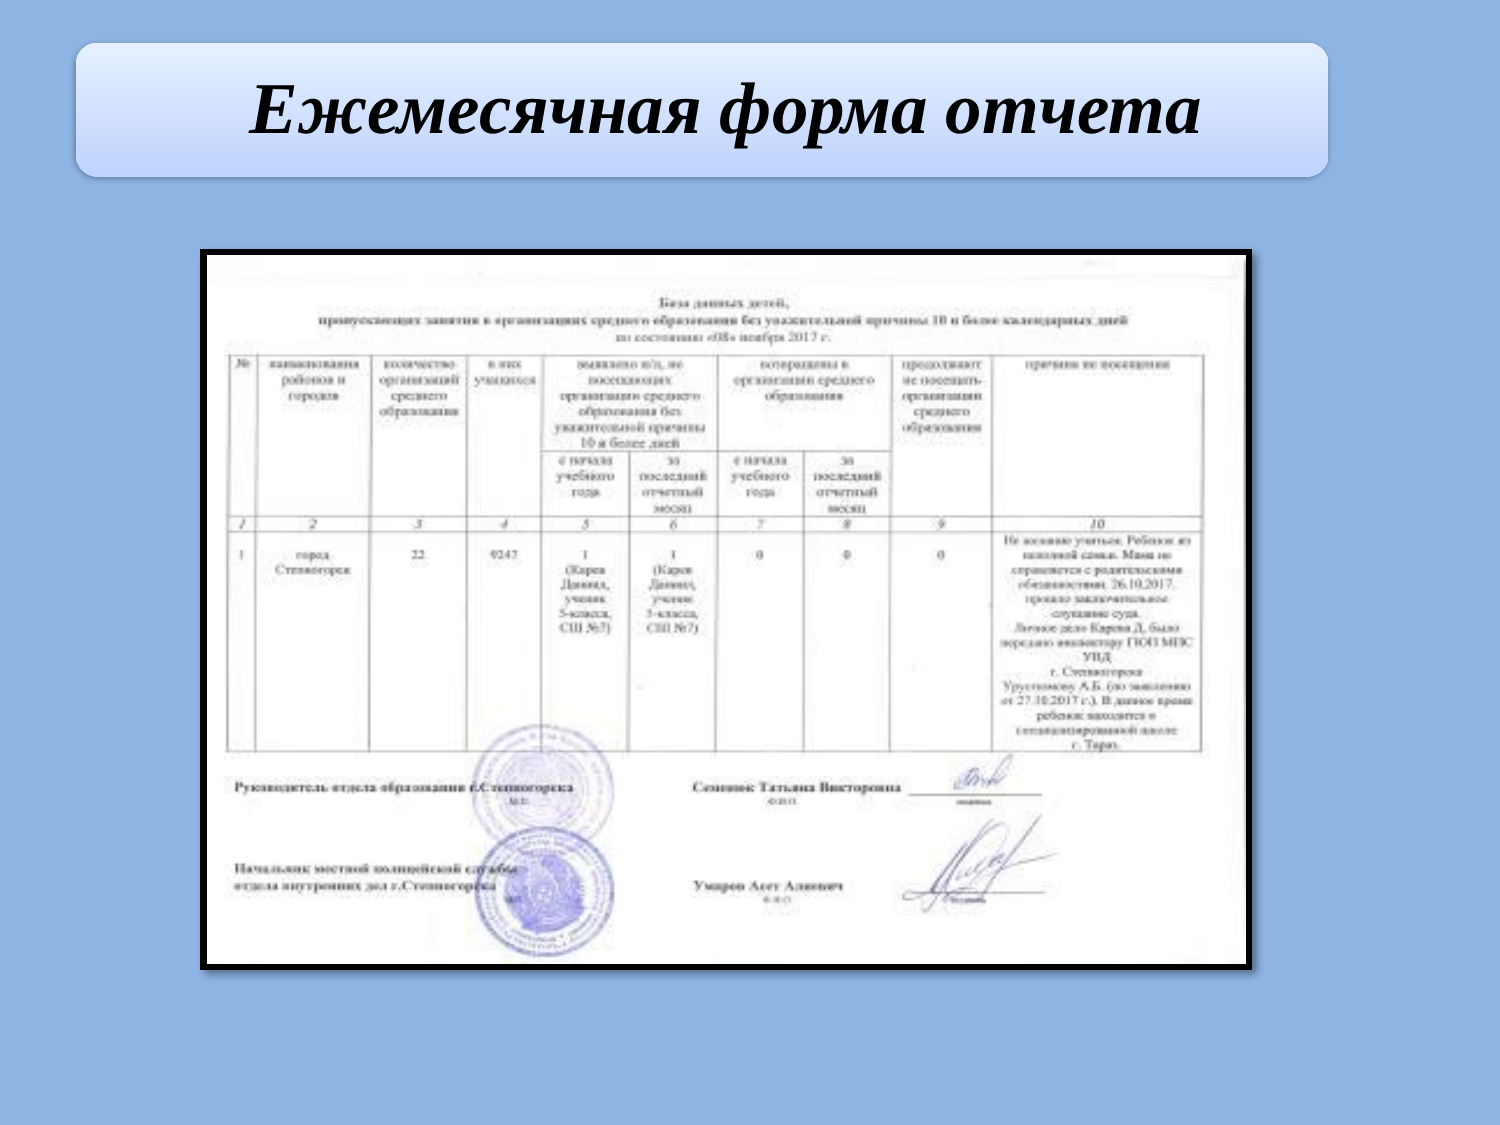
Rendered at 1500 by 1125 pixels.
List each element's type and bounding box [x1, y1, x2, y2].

text_box [57, 42, 1395, 178]
picture [206, 255, 1247, 965]
subtitle [375, 667, 1477, 1055]
